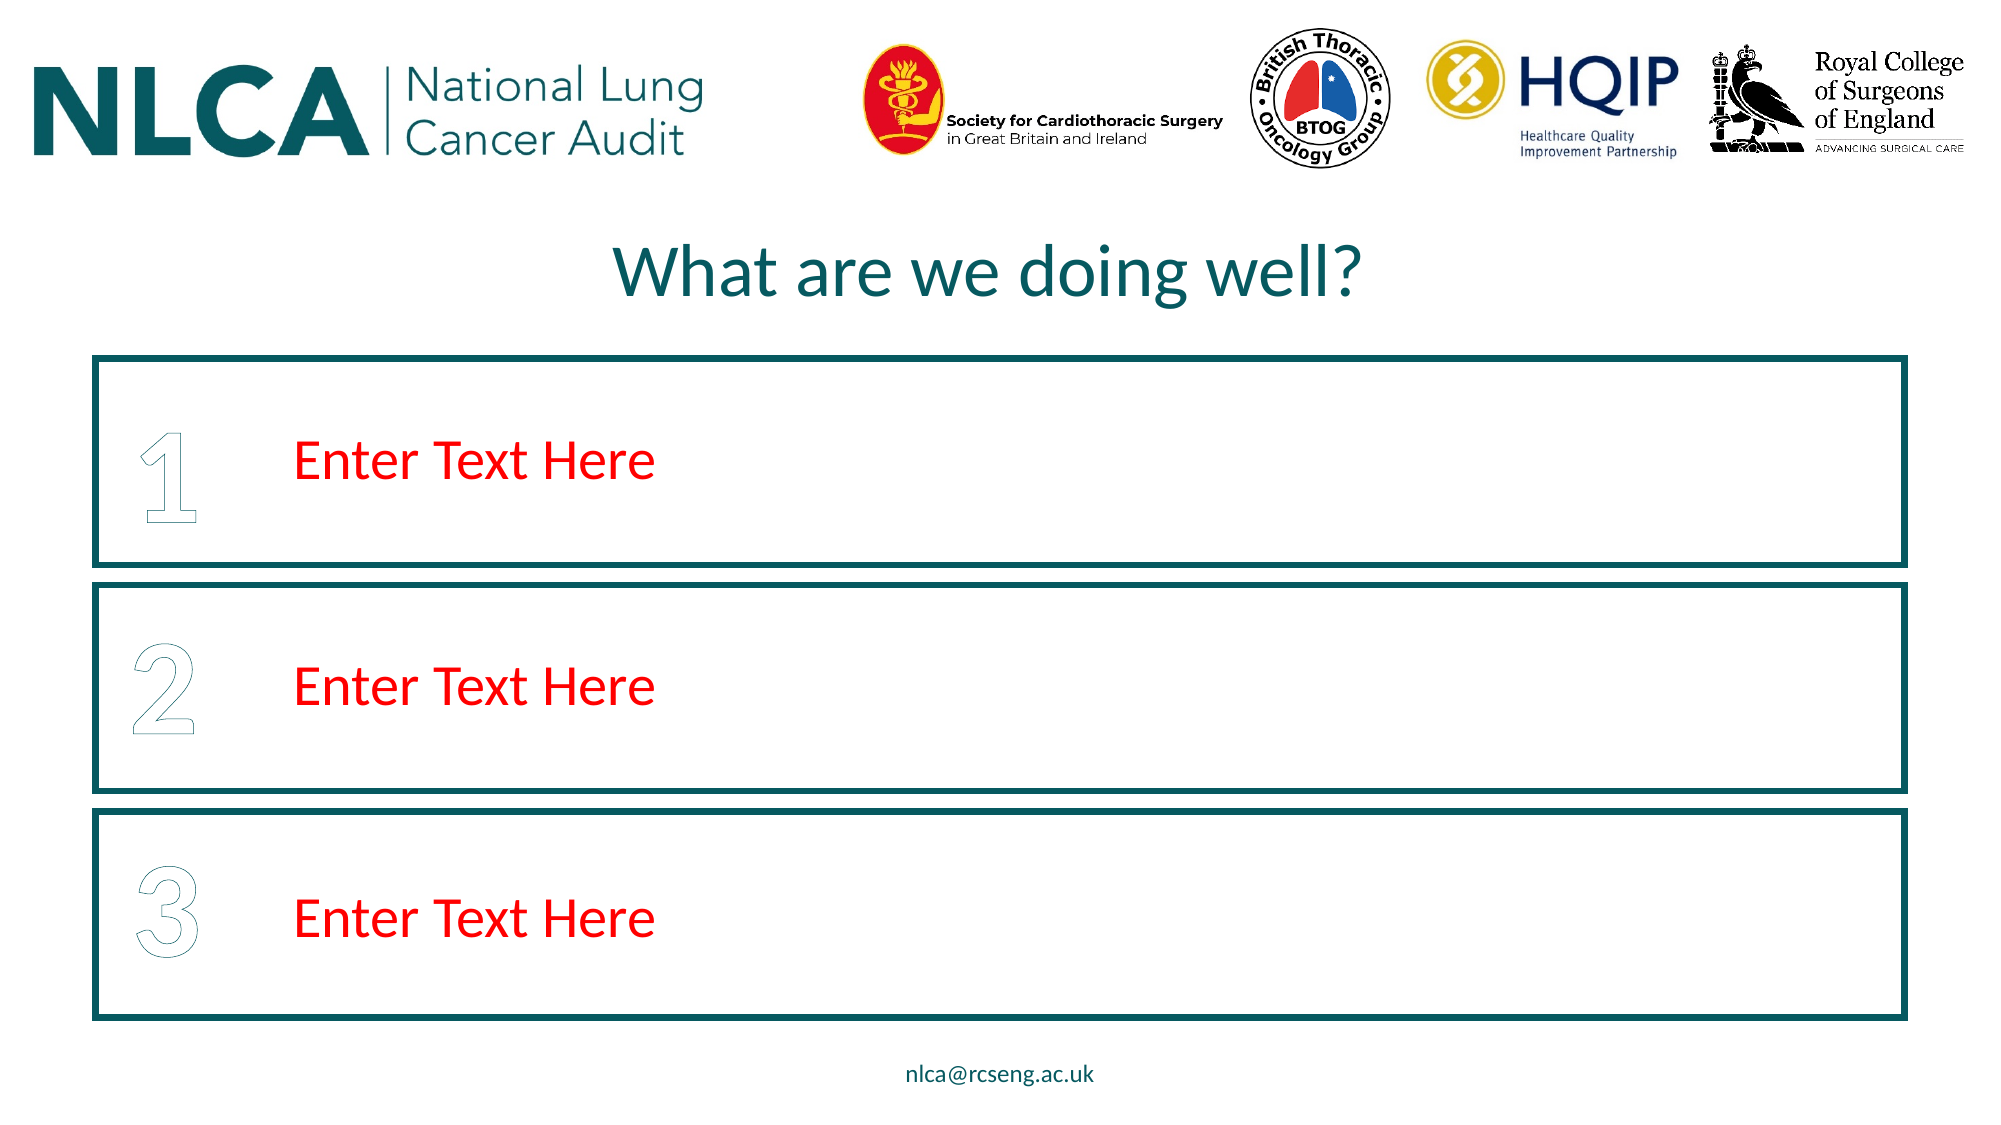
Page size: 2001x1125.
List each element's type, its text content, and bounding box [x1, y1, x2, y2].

text_box [95, 358, 1905, 566]
footer nlca@rcseng.ac.uk [662, 1042, 1338, 1103]
picture [858, 28, 1233, 165]
picture [0, 17, 748, 197]
text_box Enter Text Here [278, 871, 1813, 957]
text_box Enter Text Here [278, 413, 1813, 499]
text_box 1 [116, 377, 217, 558]
text_box Enter Text Here [278, 639, 1813, 724]
picture [1408, 26, 1981, 173]
text_box 2 [113, 588, 214, 769]
title What are we doing well? [137, 200, 1863, 328]
text_box [95, 584, 1905, 792]
text_box 3 [116, 811, 217, 992]
text_box [95, 810, 1905, 1019]
picture [1243, 21, 1397, 175]
